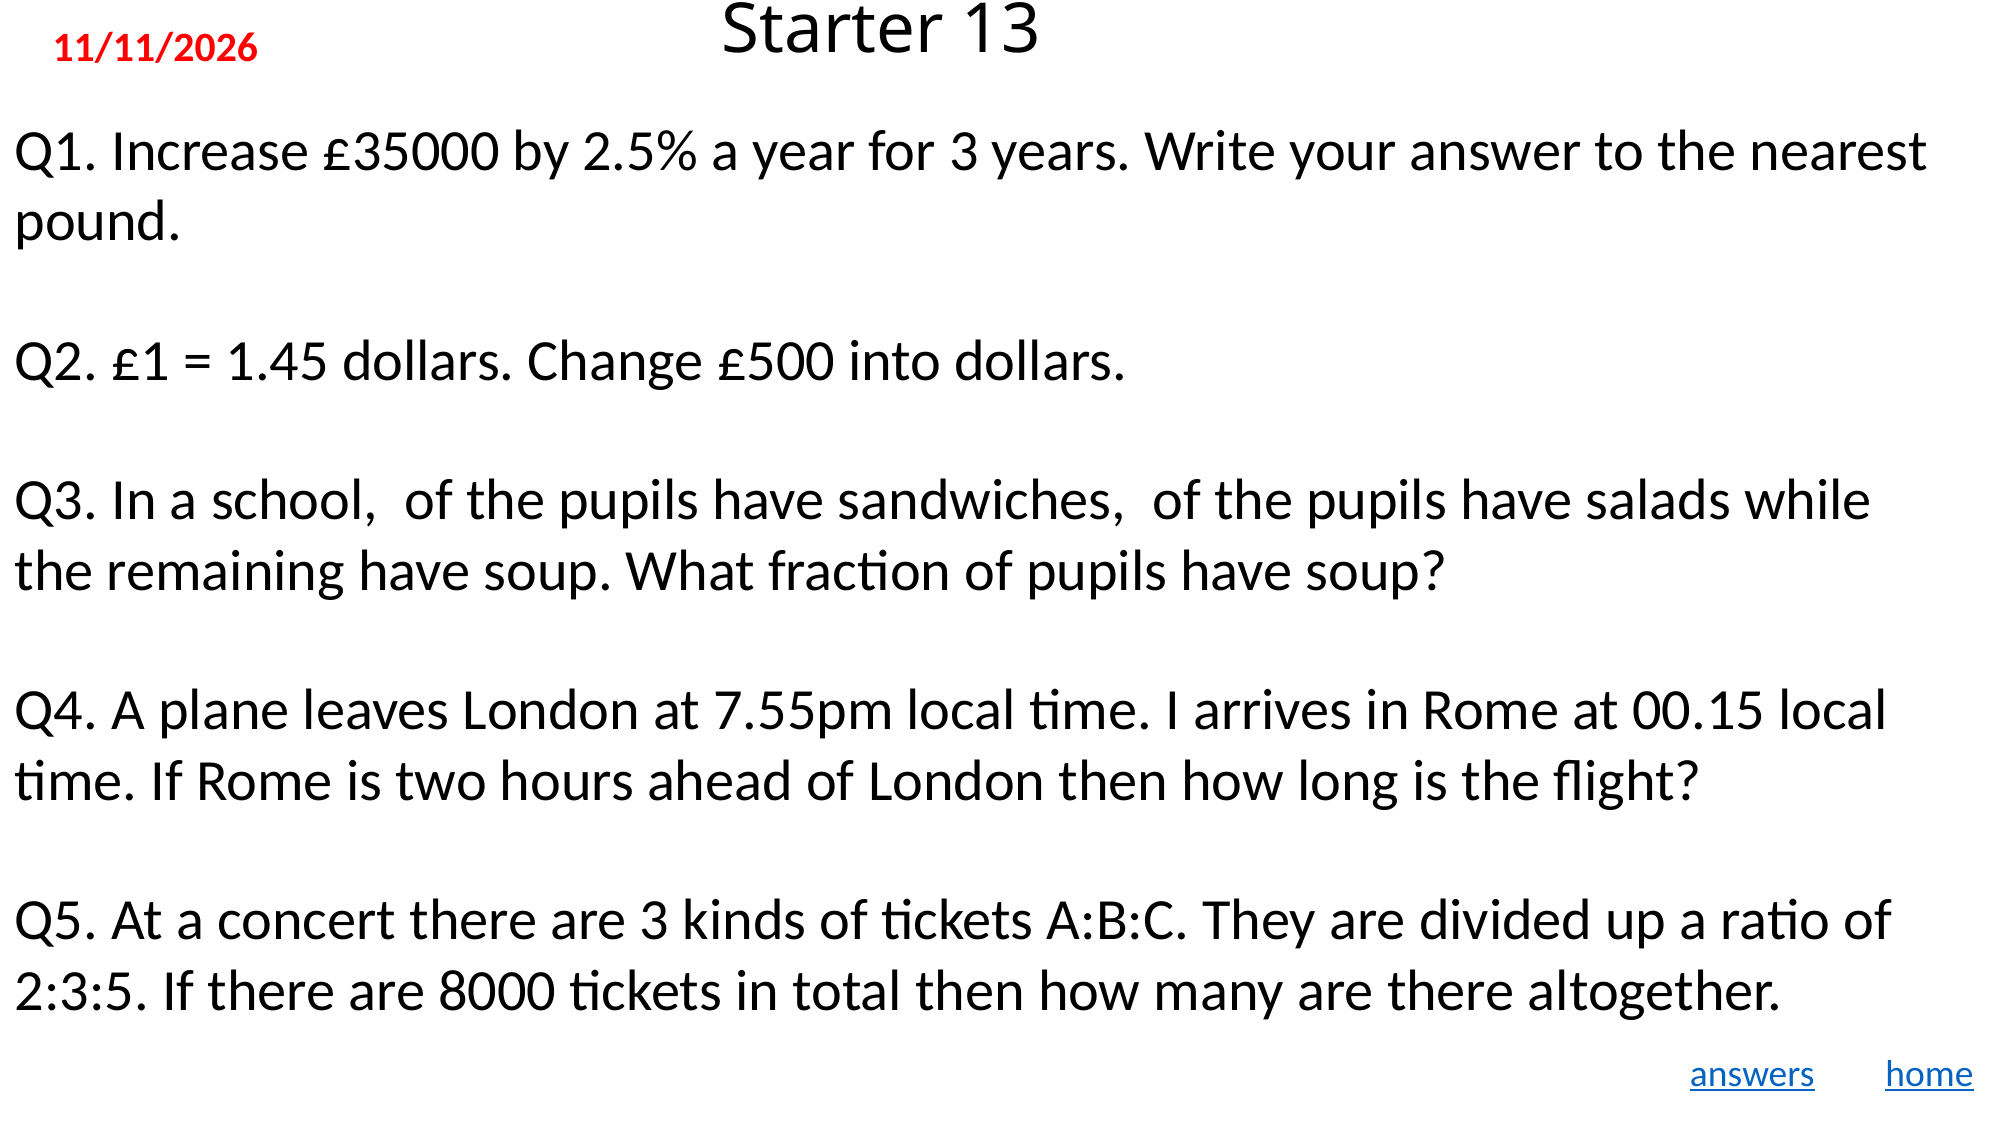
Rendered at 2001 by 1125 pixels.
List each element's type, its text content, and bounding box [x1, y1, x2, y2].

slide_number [37, 14, 488, 75]
text_box home [1870, 1041, 1989, 1102]
title Starter 13 [454, 0, 1309, 75]
text_box answers [1675, 1041, 1830, 1102]
